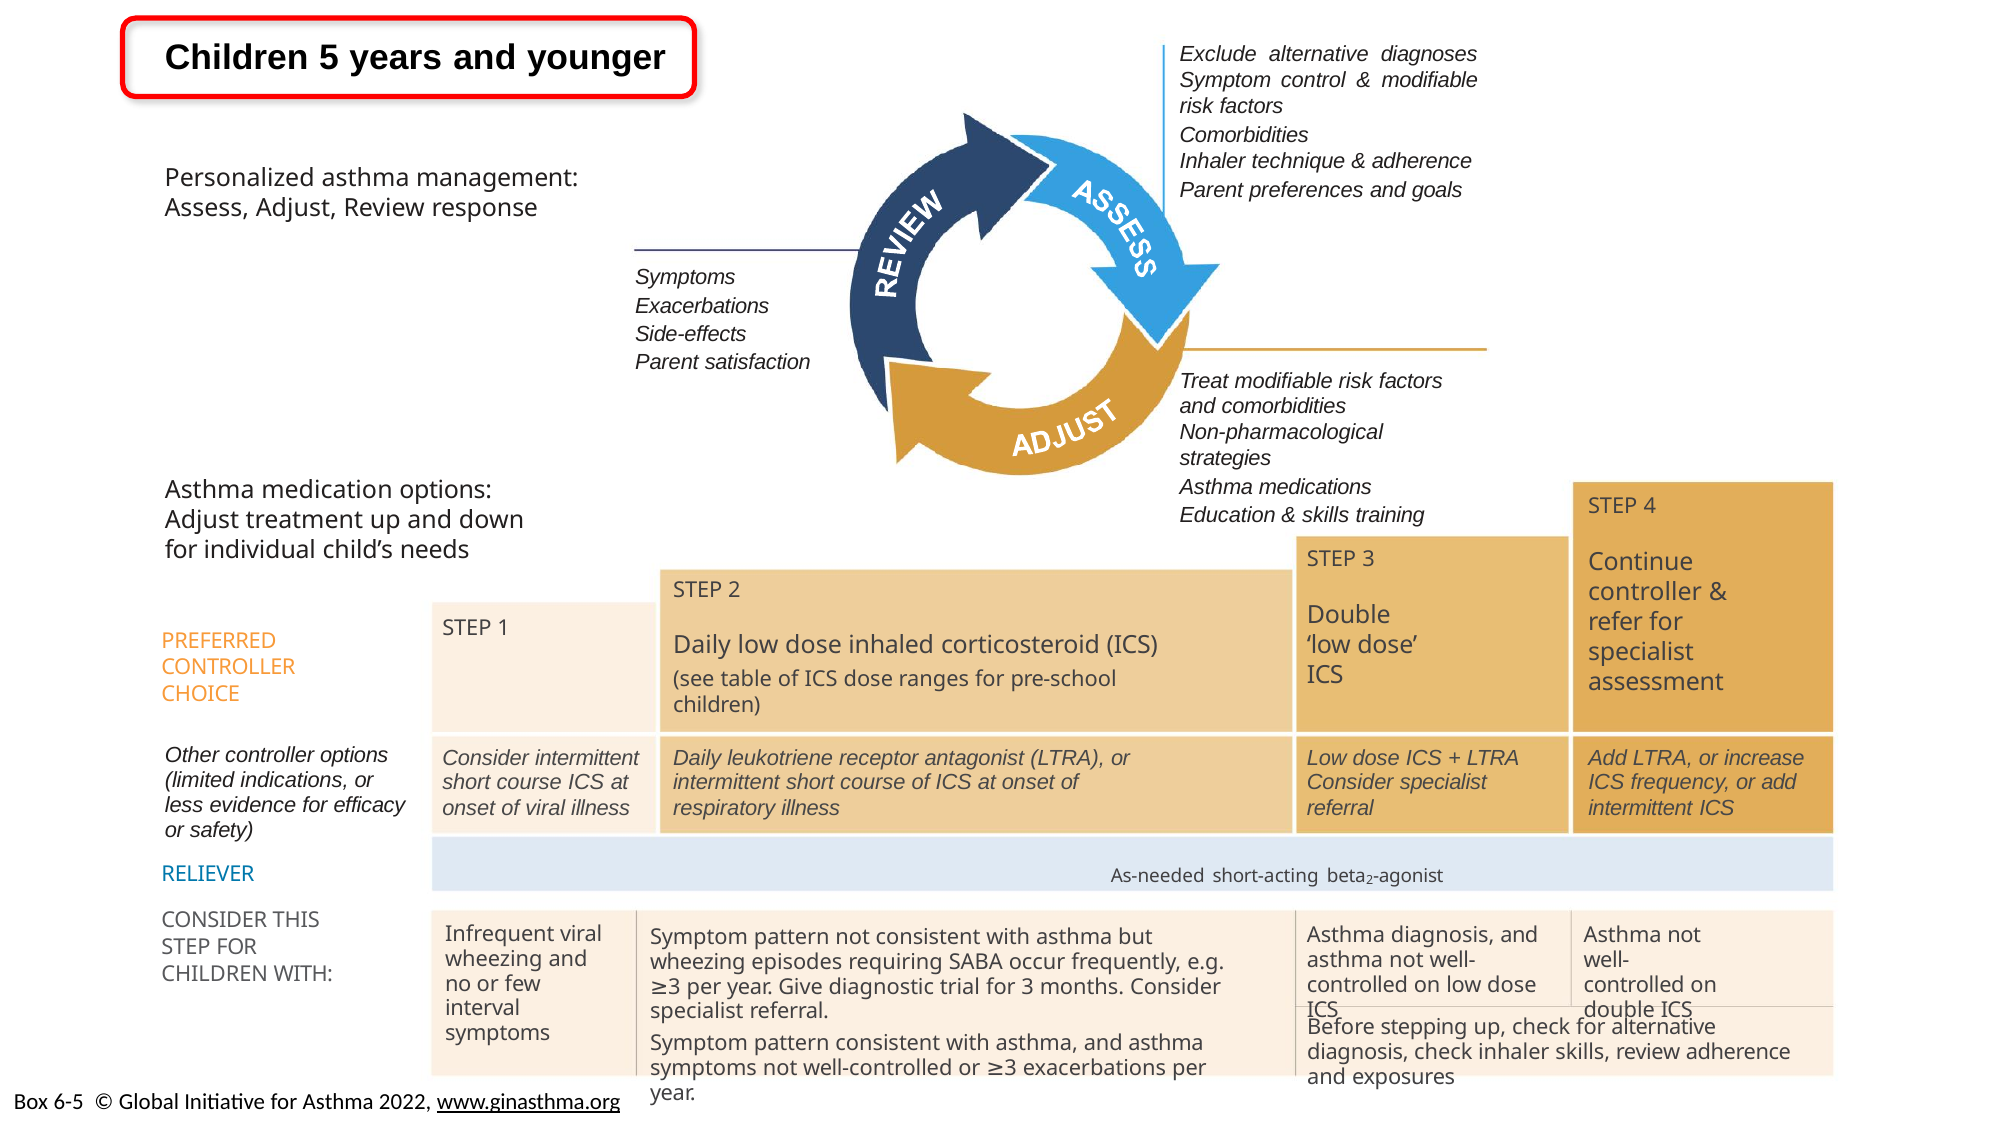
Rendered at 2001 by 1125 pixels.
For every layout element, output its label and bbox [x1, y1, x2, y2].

picture [0, 0, 2000, 1125]
text_box [115, 10, 710, 112]
